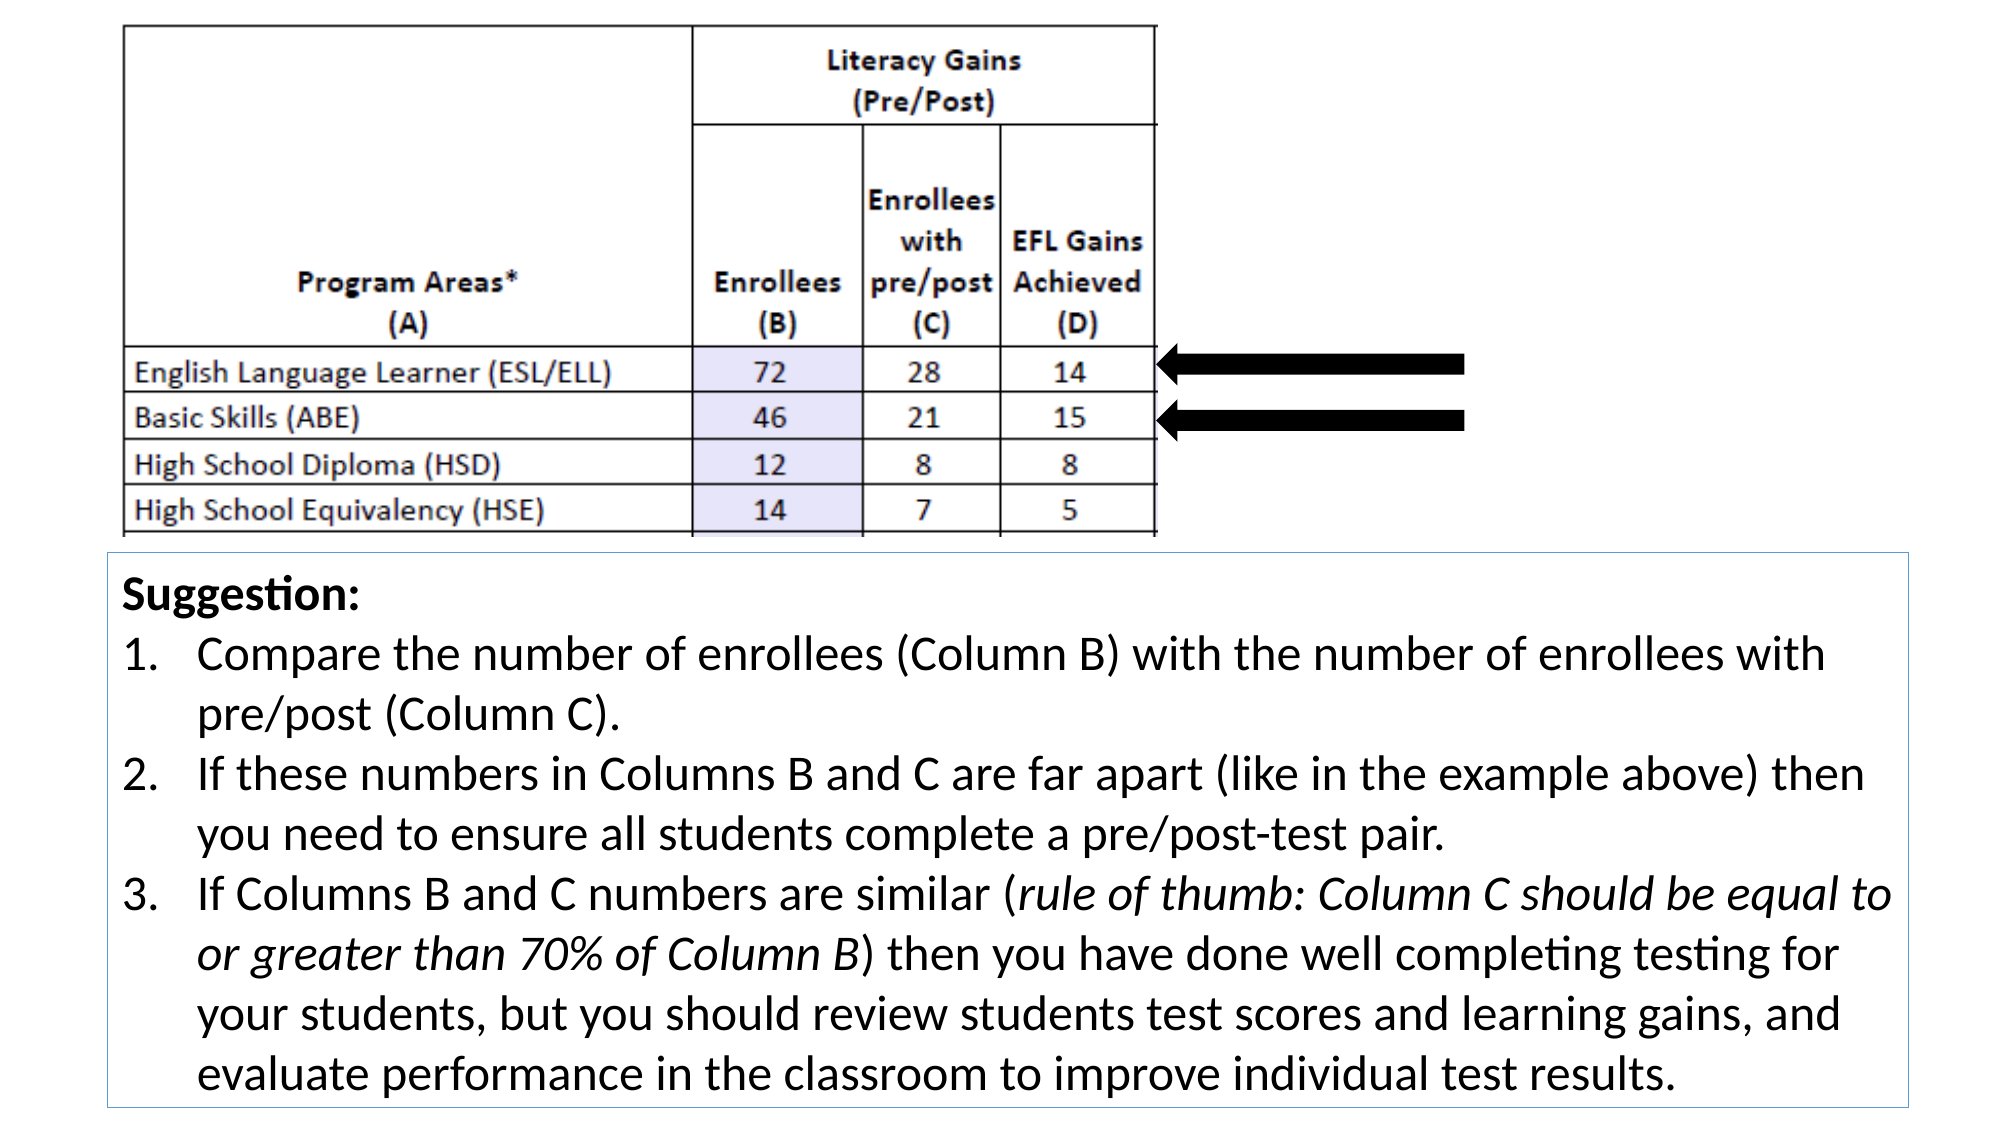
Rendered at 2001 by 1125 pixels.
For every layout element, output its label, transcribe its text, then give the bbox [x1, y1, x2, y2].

text_box Suggestion: Compare the number of enrollees (Column B) with the number of enrollees with pre/post (Column C). If these numbers in Columns B and C are far apart (like in the example above) then you need to ensure all students complete a pre/post-test pair. If Columns B and C numbers are similar (rule of thumb: Column C should be equal to or greater than 70% of Column B) then you have done well completing testing for your students, but you should review students test scores and learning gains, and evaluate performance in the classroom to improve individual test results. [107, 552, 1909, 1108]
text_box [1158, 399, 1465, 442]
picture [107, 11, 1158, 537]
text_box [1158, 342, 1465, 386]
